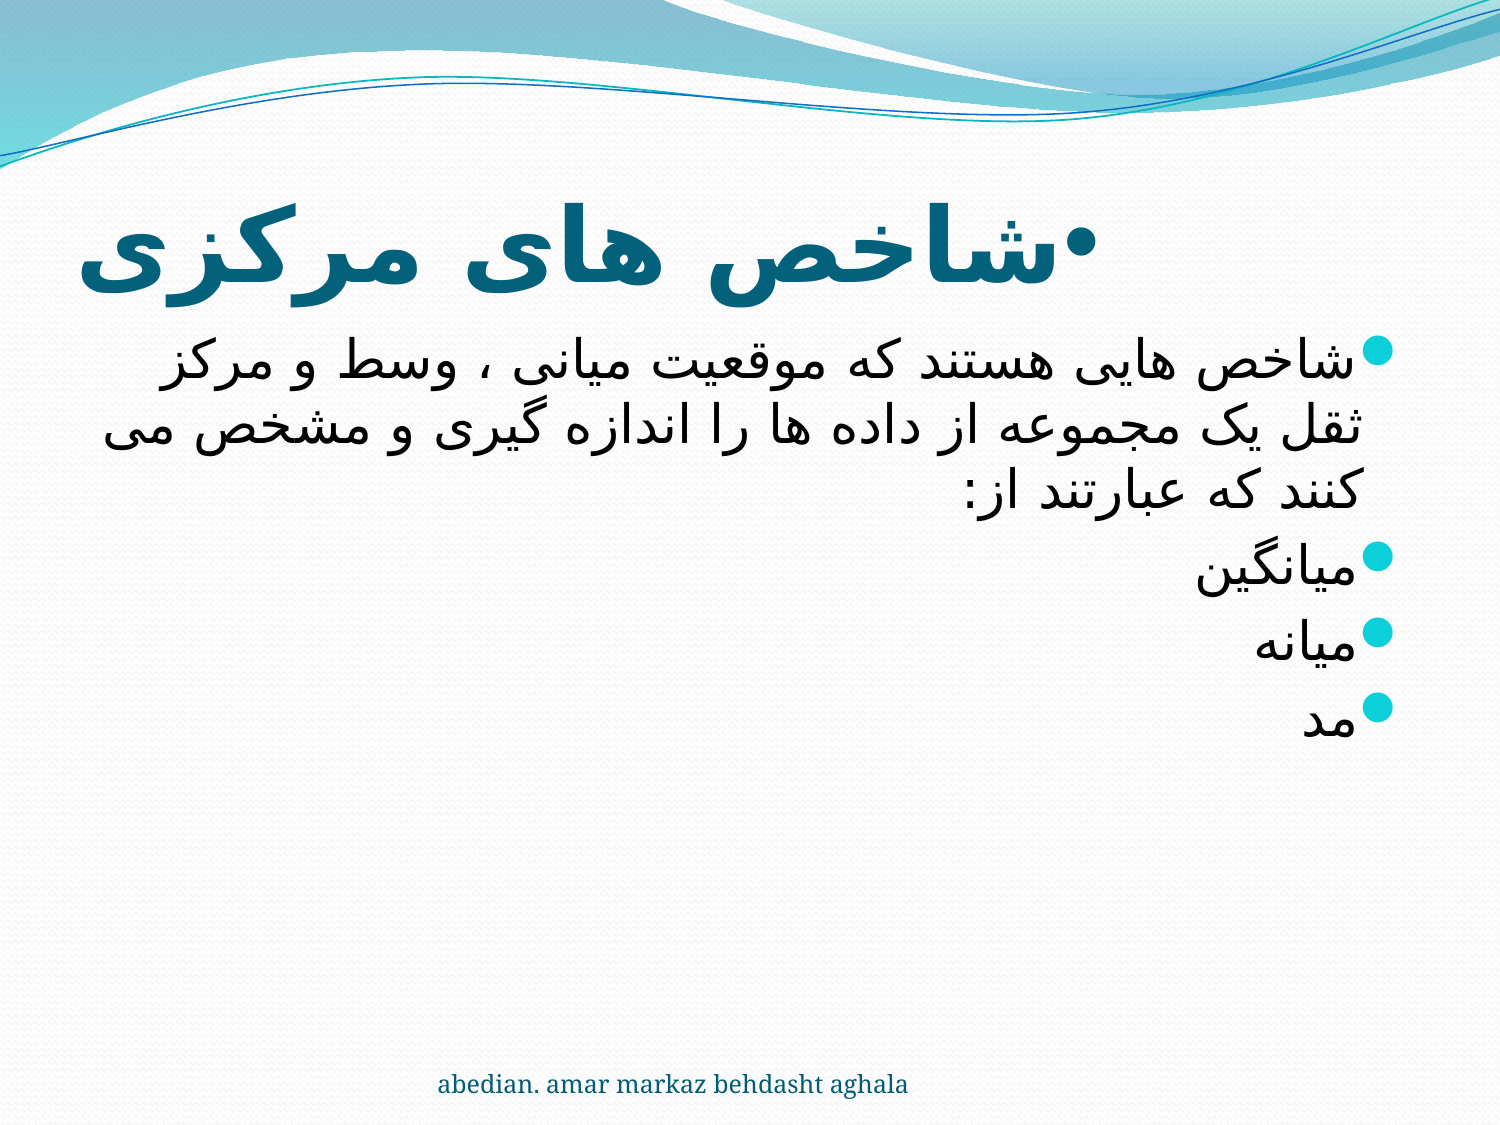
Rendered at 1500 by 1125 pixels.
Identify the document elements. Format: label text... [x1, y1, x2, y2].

footer abedian. amar markaz behdasht aghala [437, 1042, 988, 1103]
title شاخص های مرکزی [75, 115, 1425, 303]
list شاخص هایی هستند که موقعیت میانی ، وسط و مرکز ثقل یک مجموعه از داده ها را اندازه گیری و مشخص می کنند که عبارتند از: میانگین میانه مد [75, 317, 1425, 1038]
